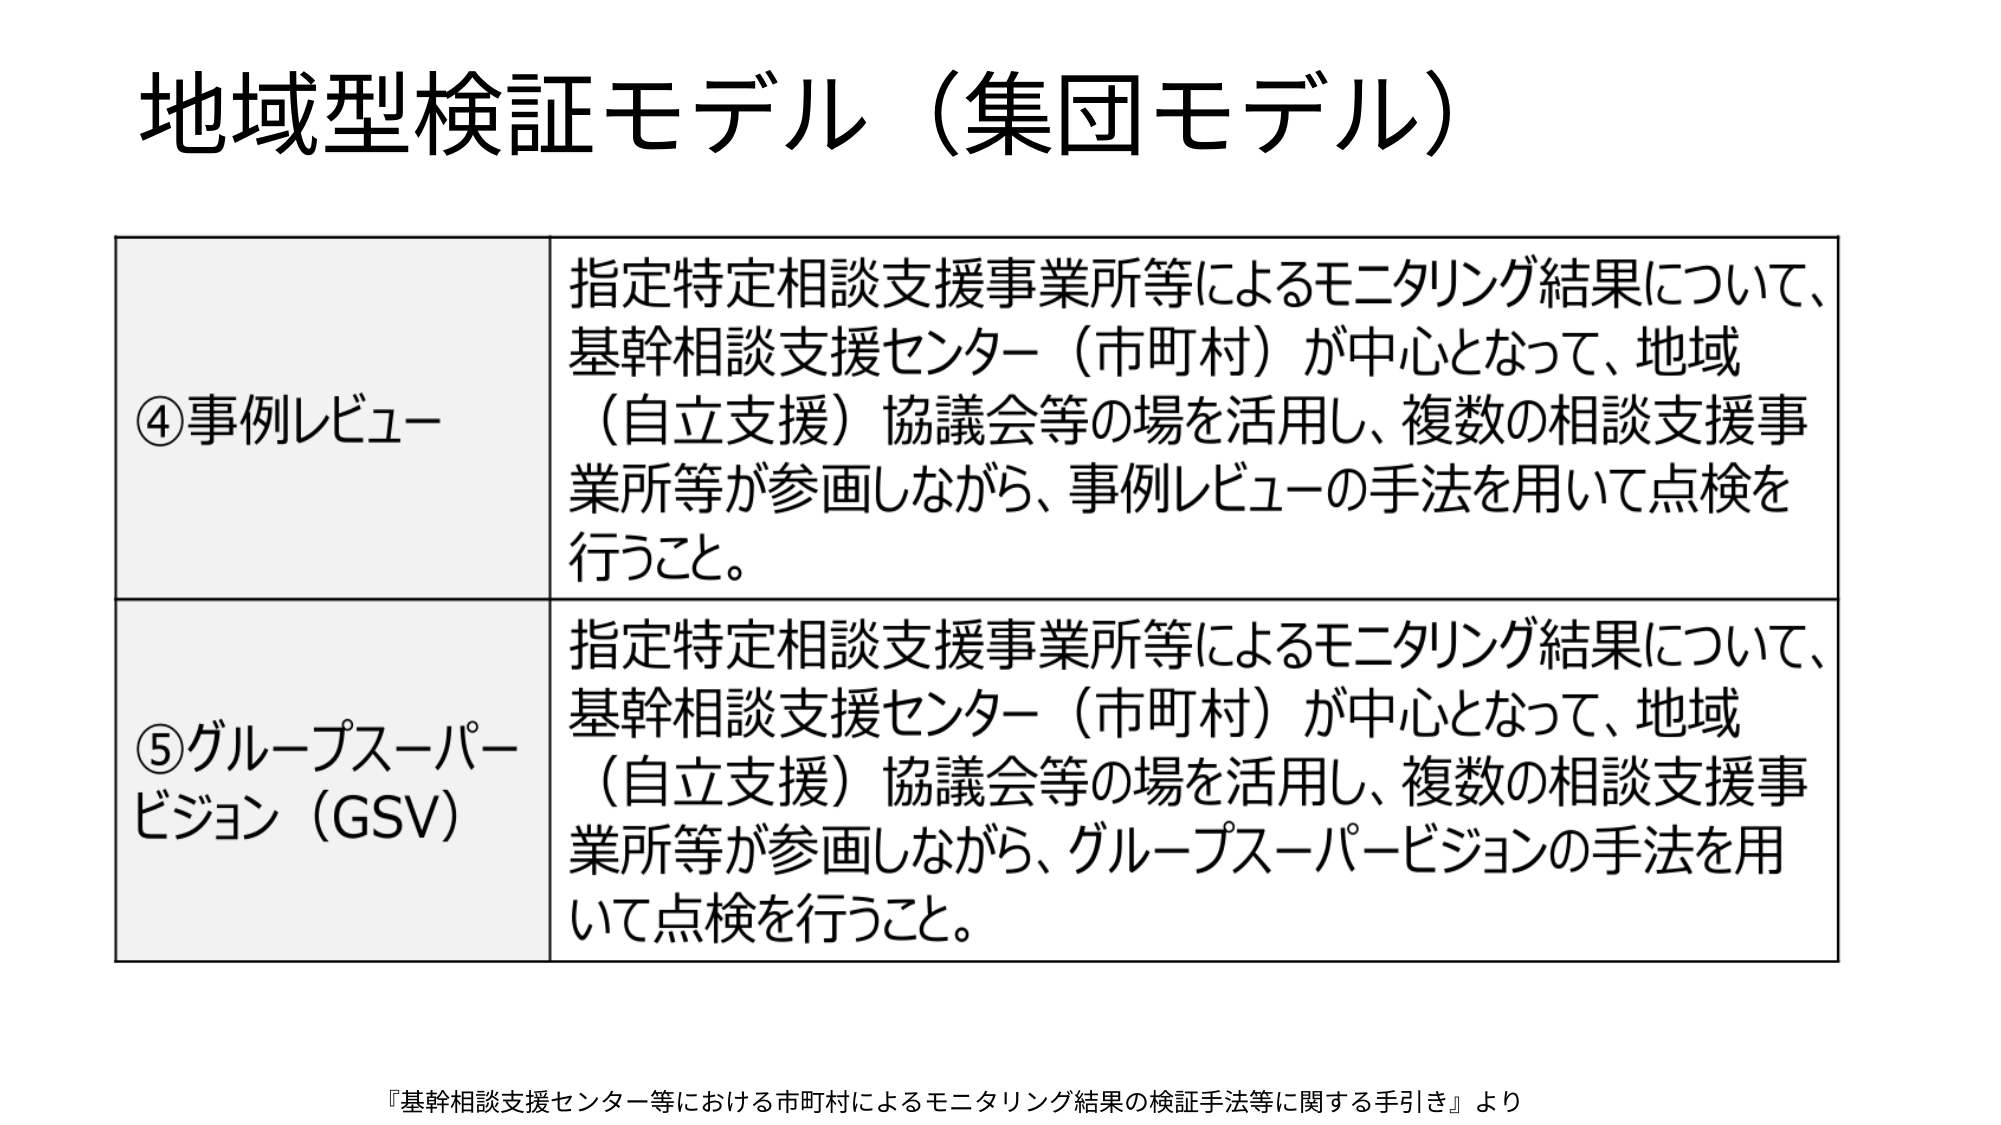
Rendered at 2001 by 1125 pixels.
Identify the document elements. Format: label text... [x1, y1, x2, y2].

title 地域型検証モデル（集団モデル） [122, 57, 1848, 181]
text_box 『基幹相談支援センター等における市町村によるモニタリング結果の検証手法等に関する手引き』より [360, 1079, 2000, 1125]
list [107, 226, 1863, 972]
